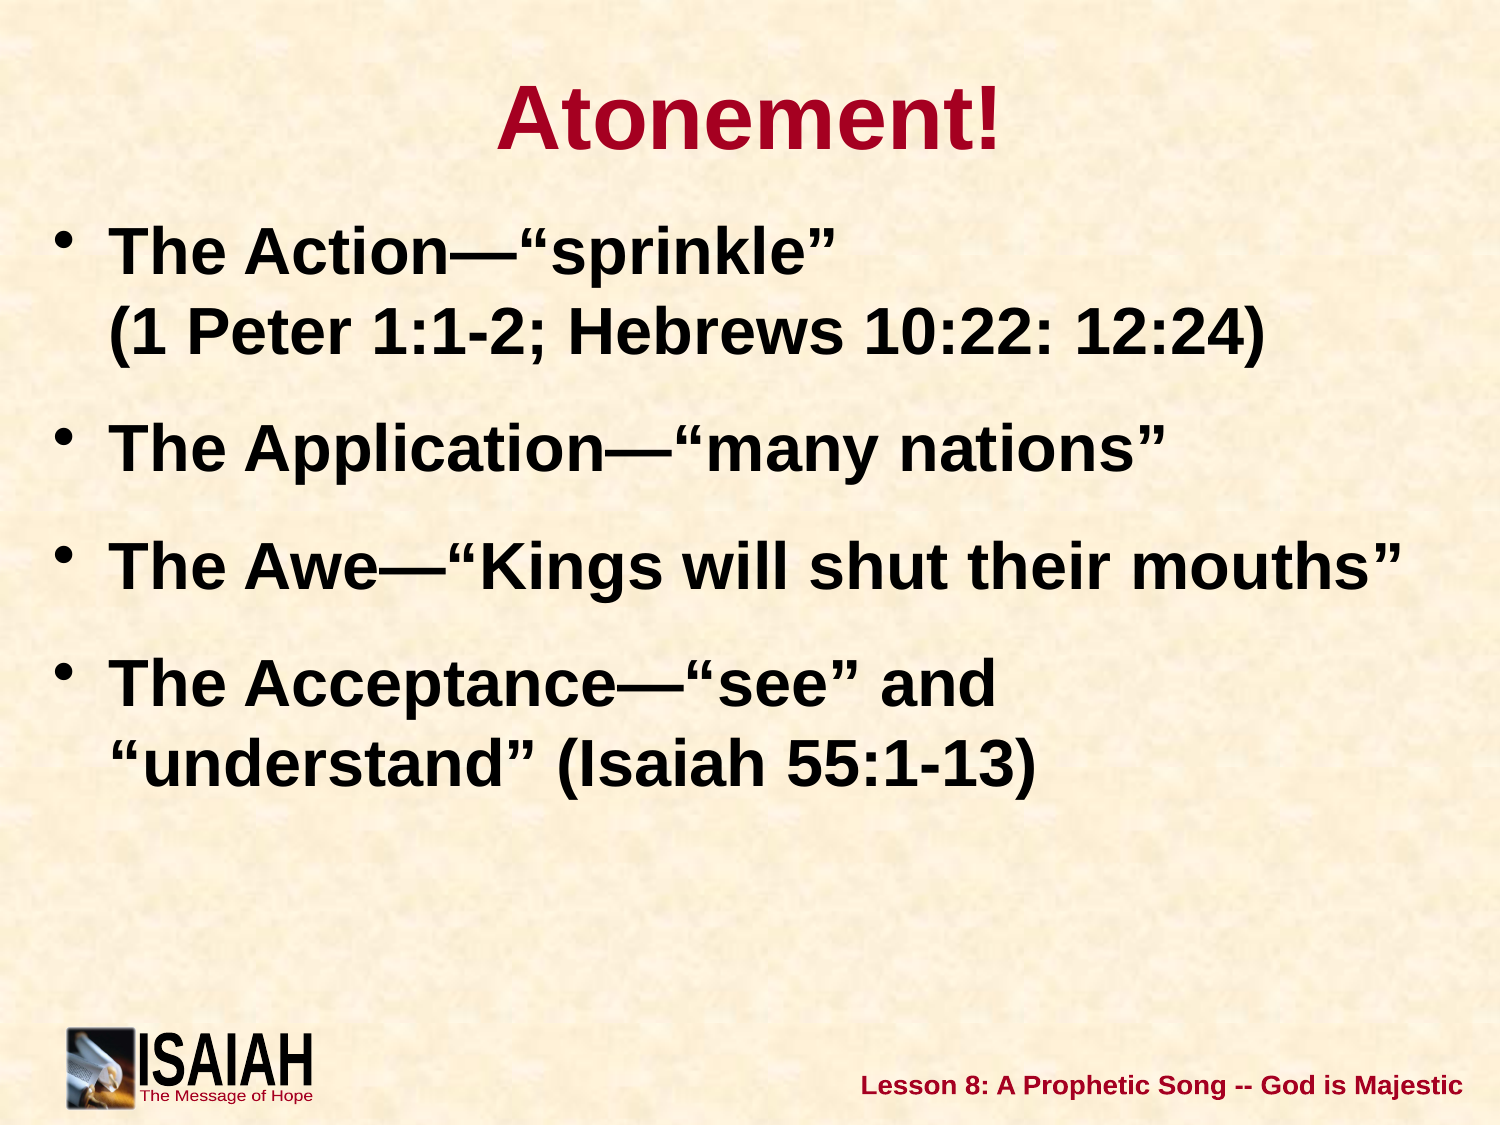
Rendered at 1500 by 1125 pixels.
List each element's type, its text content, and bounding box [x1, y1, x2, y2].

title Atonement! [24, 24, 1475, 200]
list The Action—“sprinkle” (1 Peter 1:1-2; Hebrews 10:22: 12:24) The Application—“many nations” The Awe—“Kings will shut their mouths” The Acceptance—“see” and “understand” (Isaiah 55:1-13) [37, 200, 1463, 980]
picture [0, 0, 1500, 1125]
